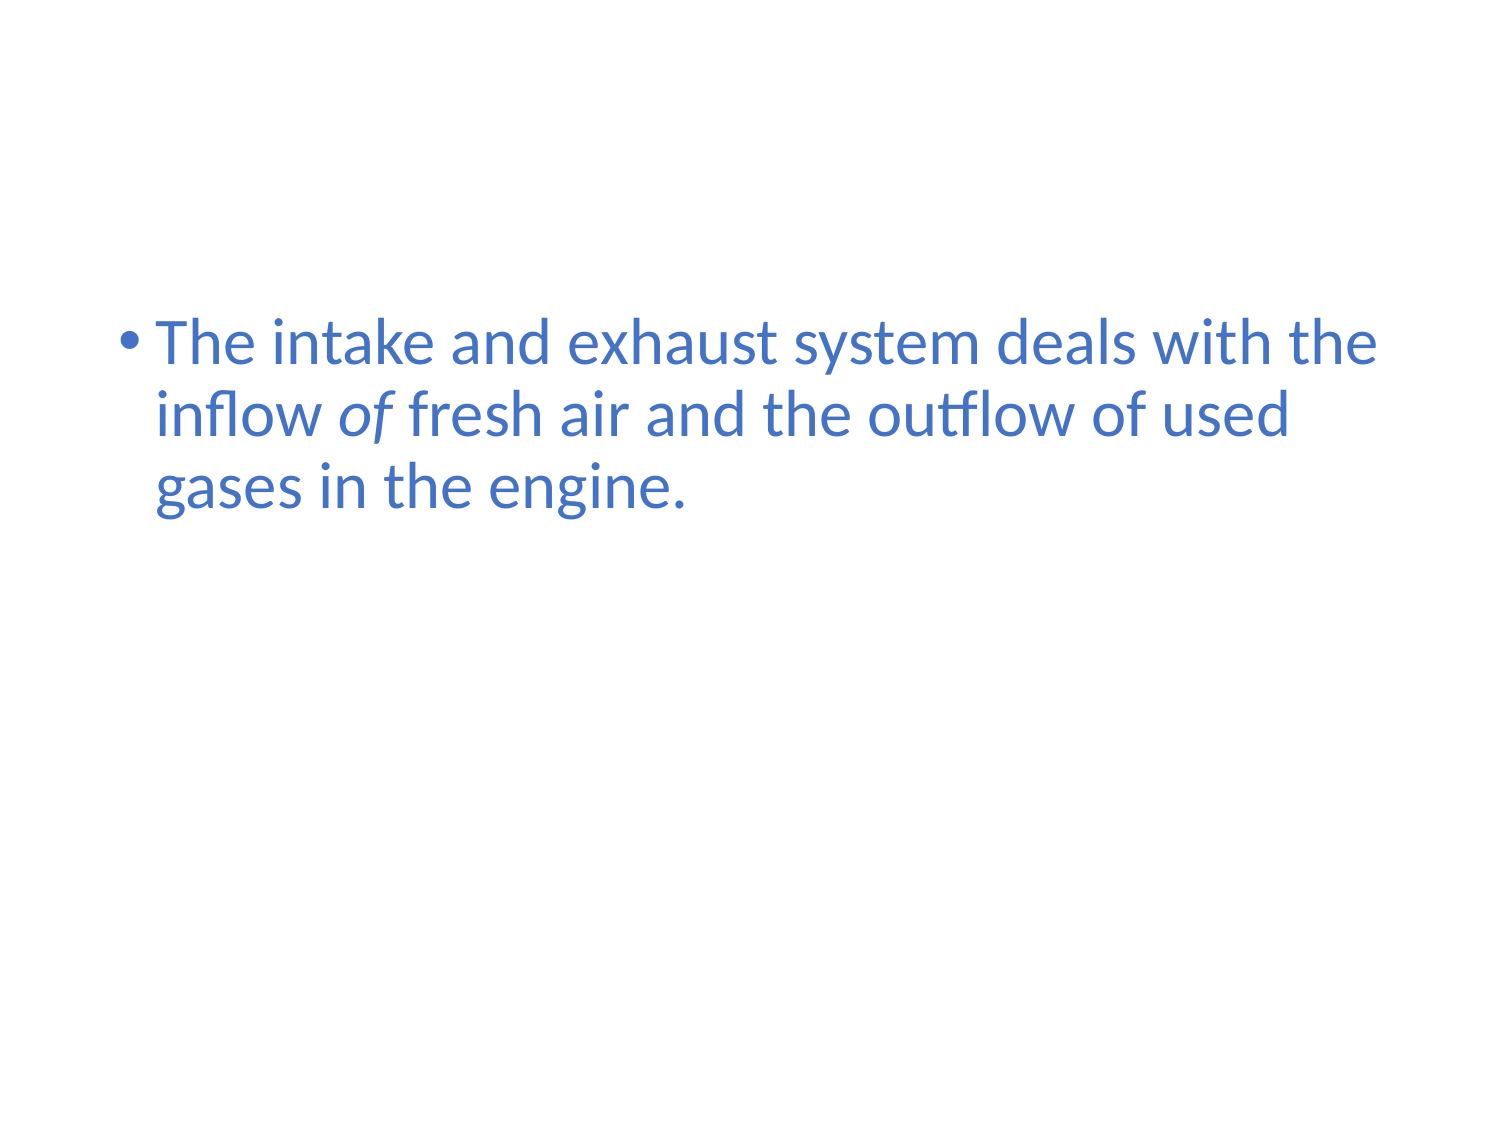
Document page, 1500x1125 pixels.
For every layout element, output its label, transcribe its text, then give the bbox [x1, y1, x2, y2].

list The intake and exhaust system deals with the inflow of fresh air and the outflow of used gases in the engine. [103, 299, 1397, 1014]
